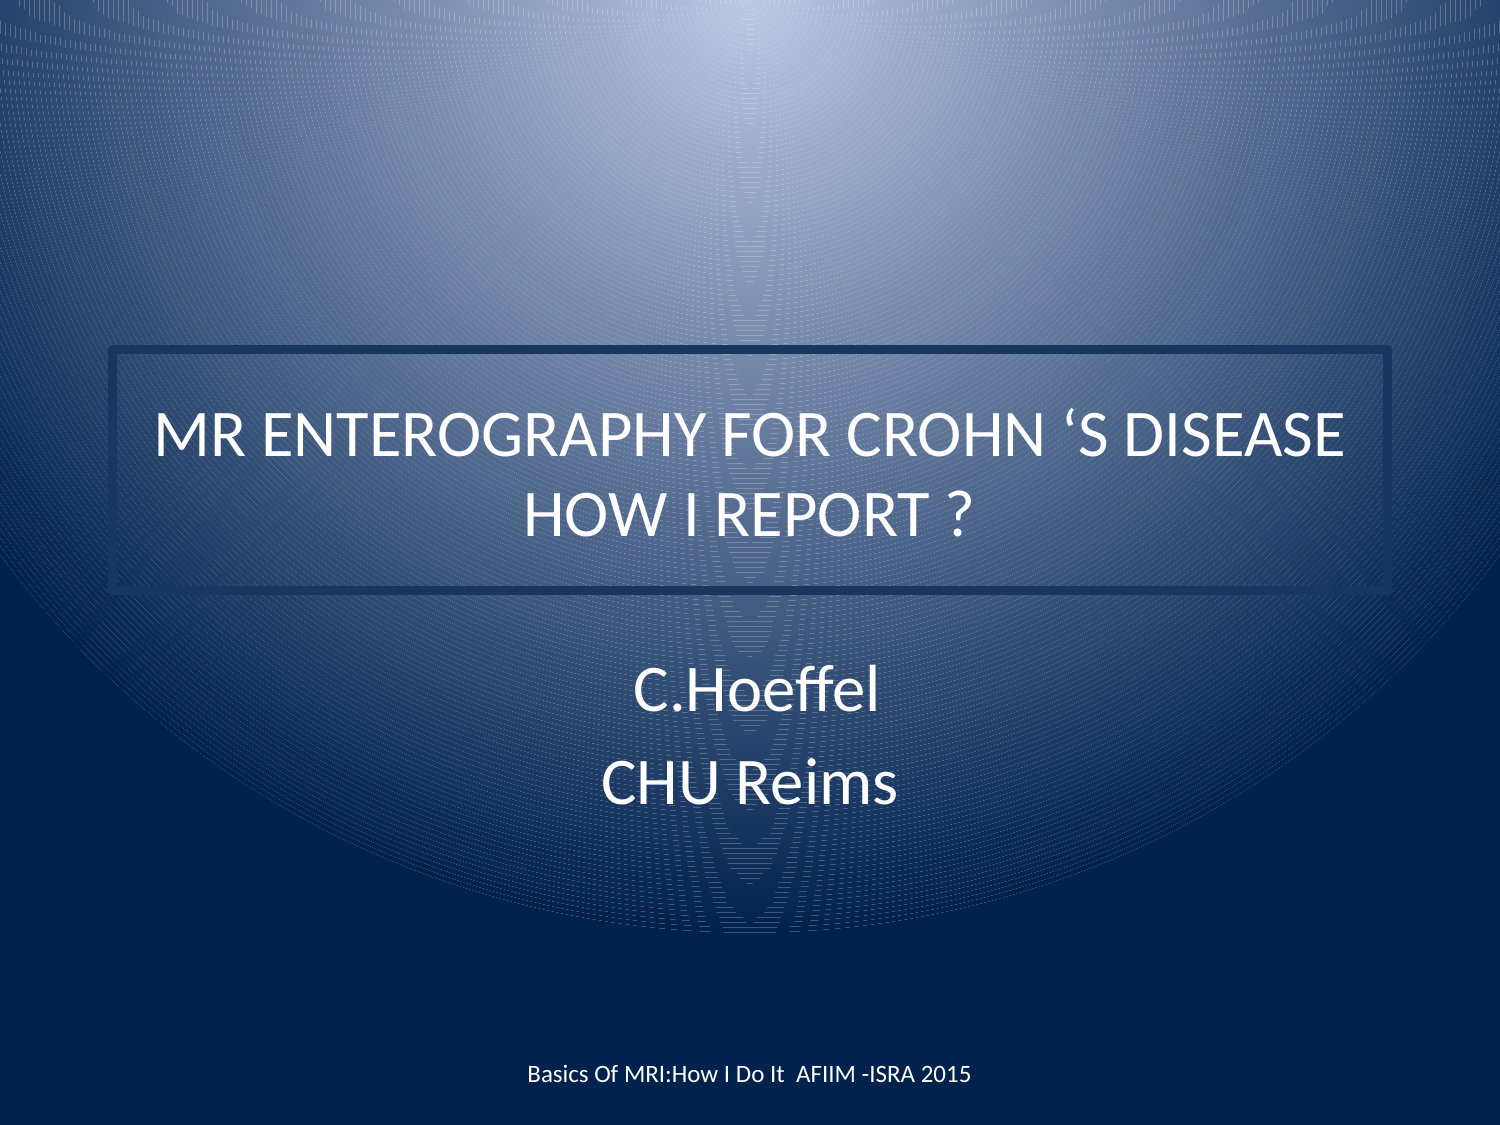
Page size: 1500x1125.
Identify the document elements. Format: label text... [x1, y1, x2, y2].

title MR ENTEROGRAPHY FOR CROHN ‘S DISEASE HOW I REPORT ? [112, 349, 1388, 591]
subtitle C.Hoeffel CHU Reims [225, 637, 1275, 925]
footer Basics Of MRI:How I Do It AFIIM -ISRA 2015 [512, 1042, 988, 1103]
